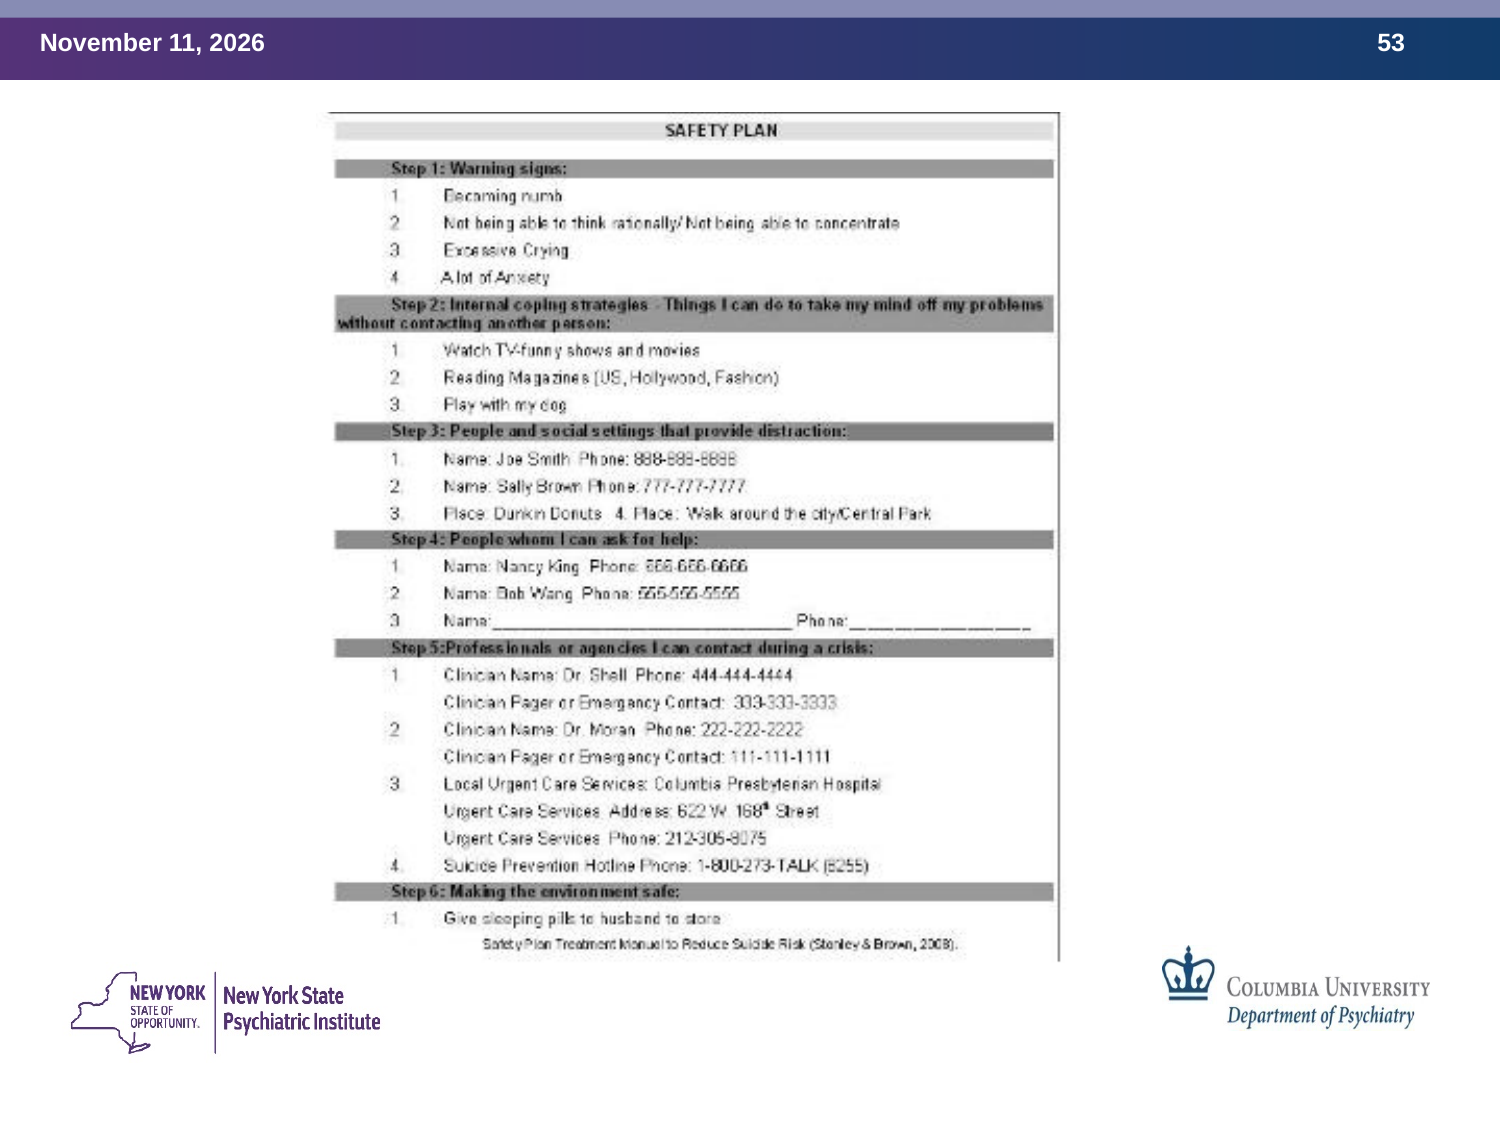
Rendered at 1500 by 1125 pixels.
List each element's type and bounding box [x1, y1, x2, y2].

picture [1162, 945, 1430, 1031]
picture [62, 112, 1074, 1063]
